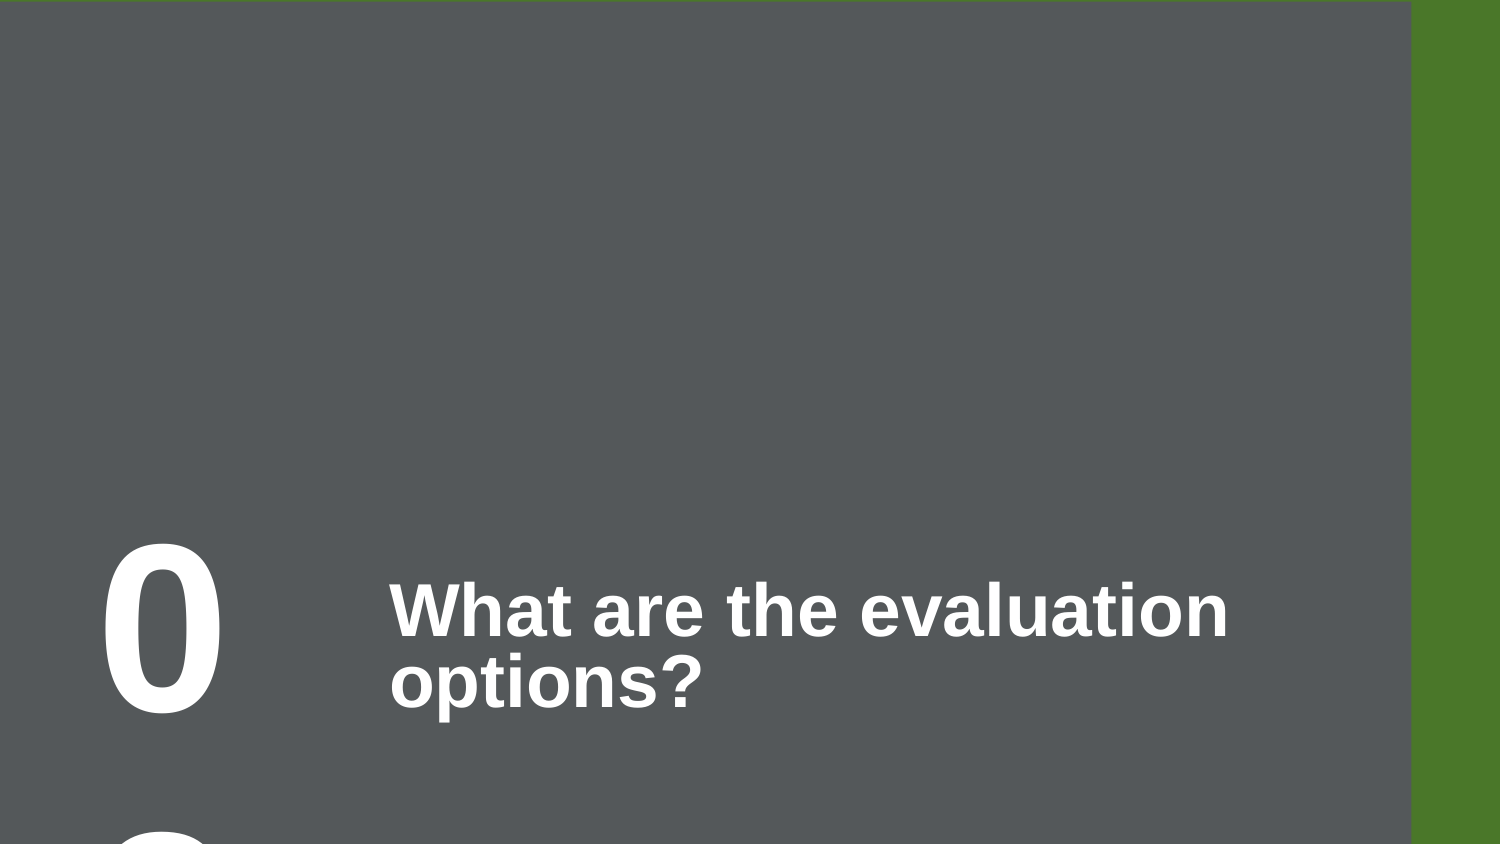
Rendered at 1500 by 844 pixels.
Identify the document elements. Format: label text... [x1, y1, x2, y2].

text_box [0, 0, 1414, 844]
title What are the evaluation options? [351, 547, 1425, 730]
list 03 [58, 464, 390, 769]
